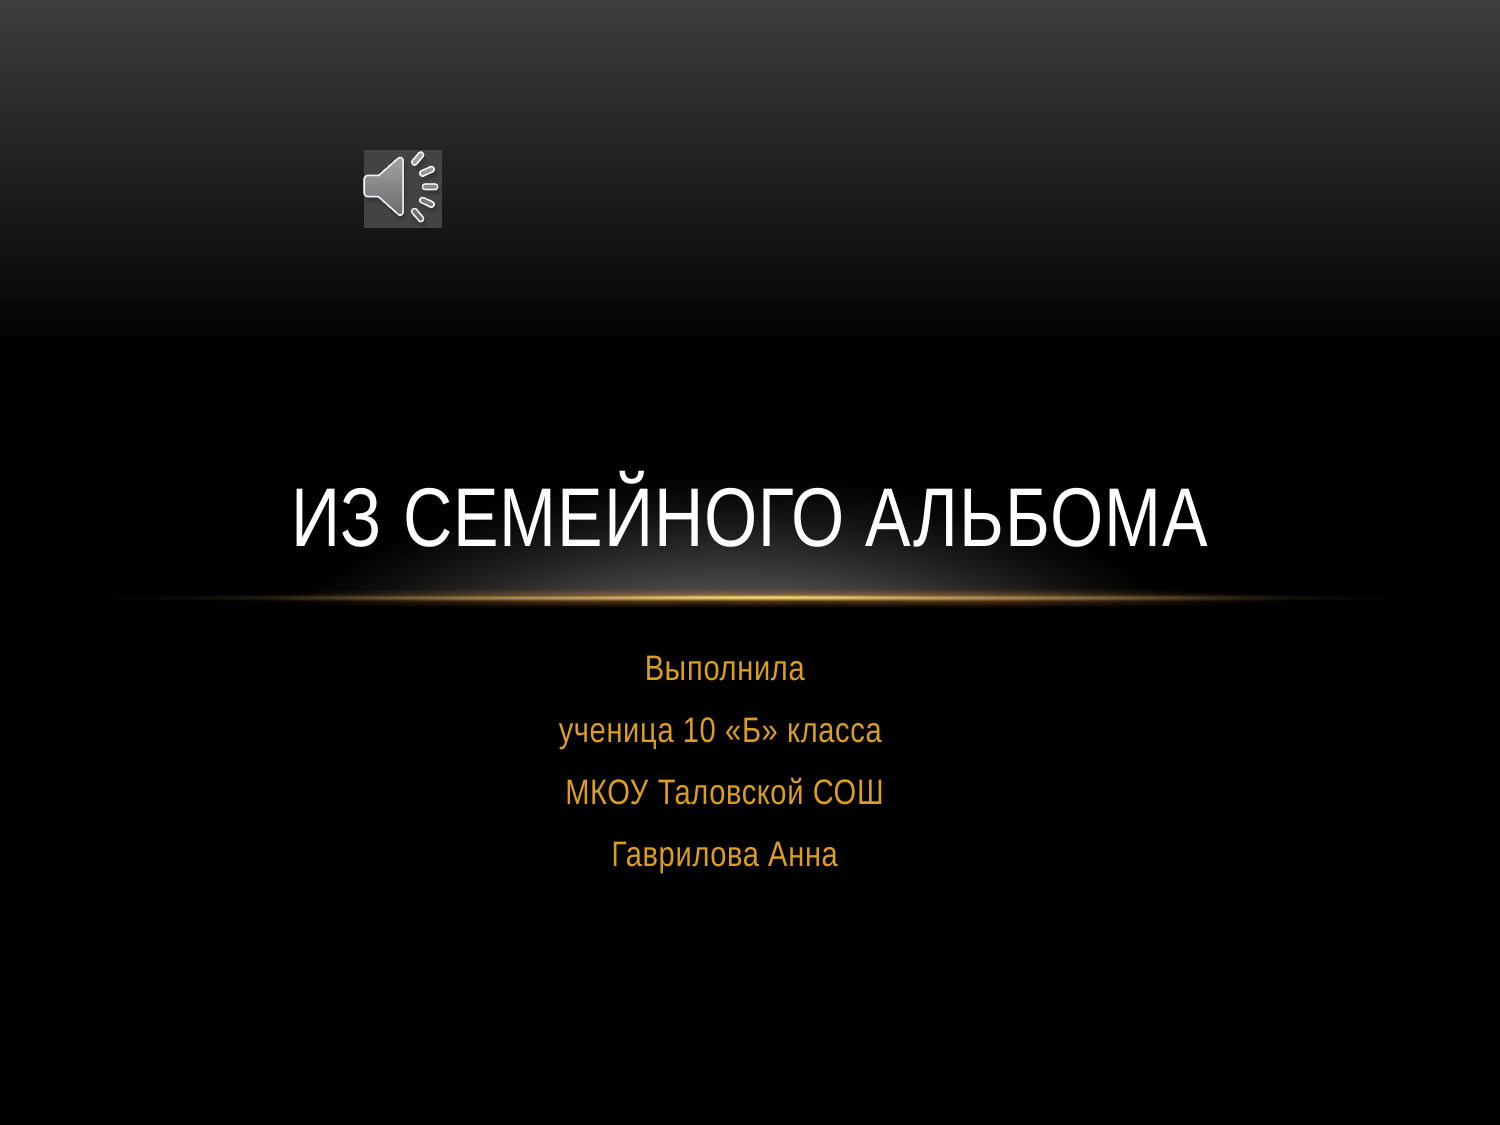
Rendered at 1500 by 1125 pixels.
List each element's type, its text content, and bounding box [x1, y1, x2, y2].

picture [0, 0, 1500, 750]
subtitle Выполнила ученица 10 «Б» класса МКОУ Таловской СОШ Гаврилова Анна [200, 637, 1250, 925]
title Из семейного альбома [112, 329, 1388, 571]
